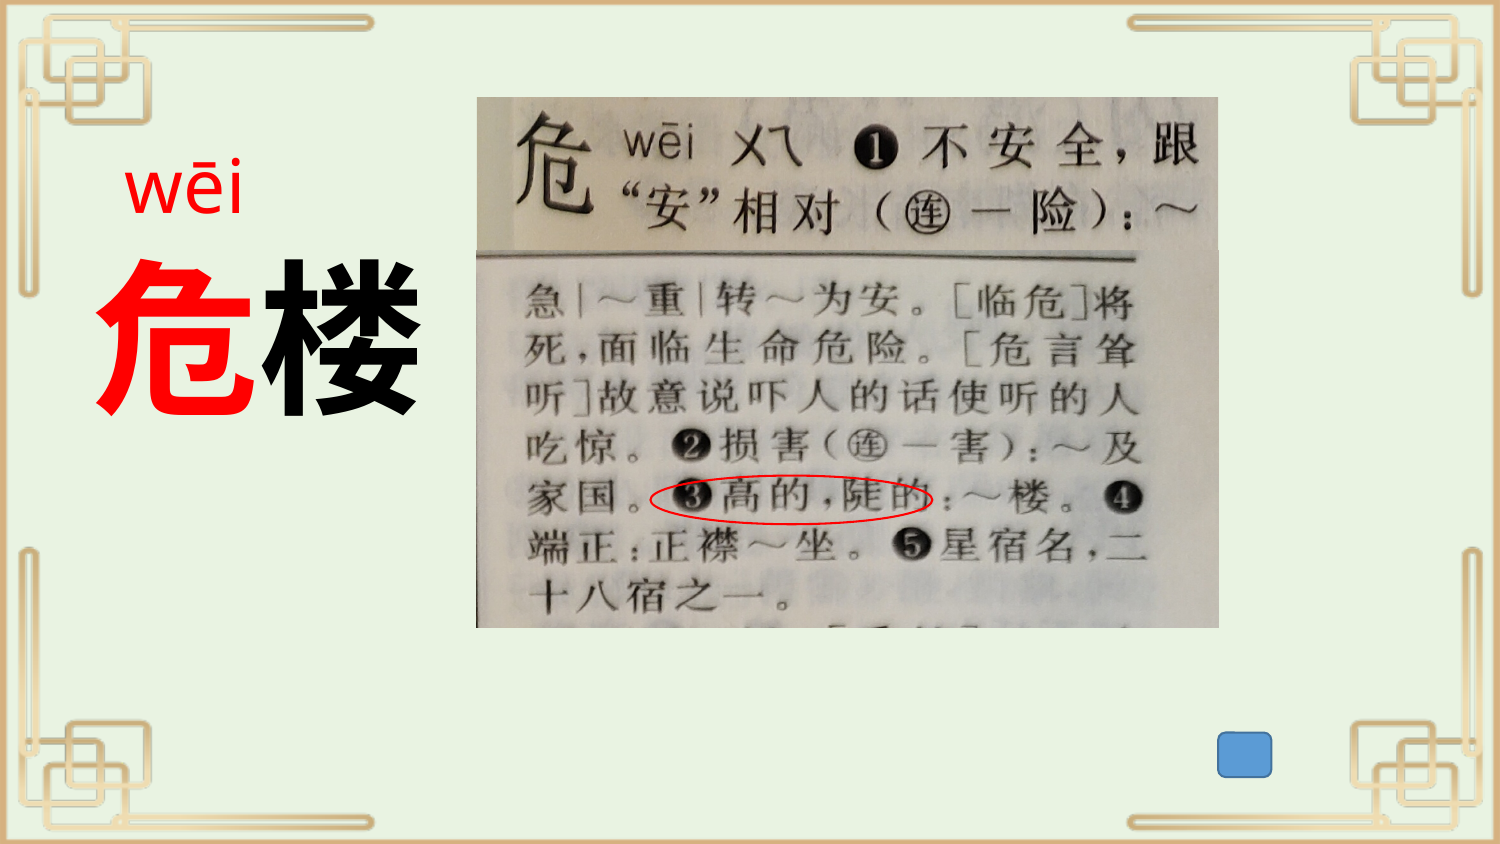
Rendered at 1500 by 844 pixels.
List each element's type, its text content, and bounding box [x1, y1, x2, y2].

picture [0, 0, 1500, 844]
text_box wēi [109, 131, 260, 236]
text_box [1217, 731, 1273, 779]
text_box 危楼 [77, 227, 441, 442]
